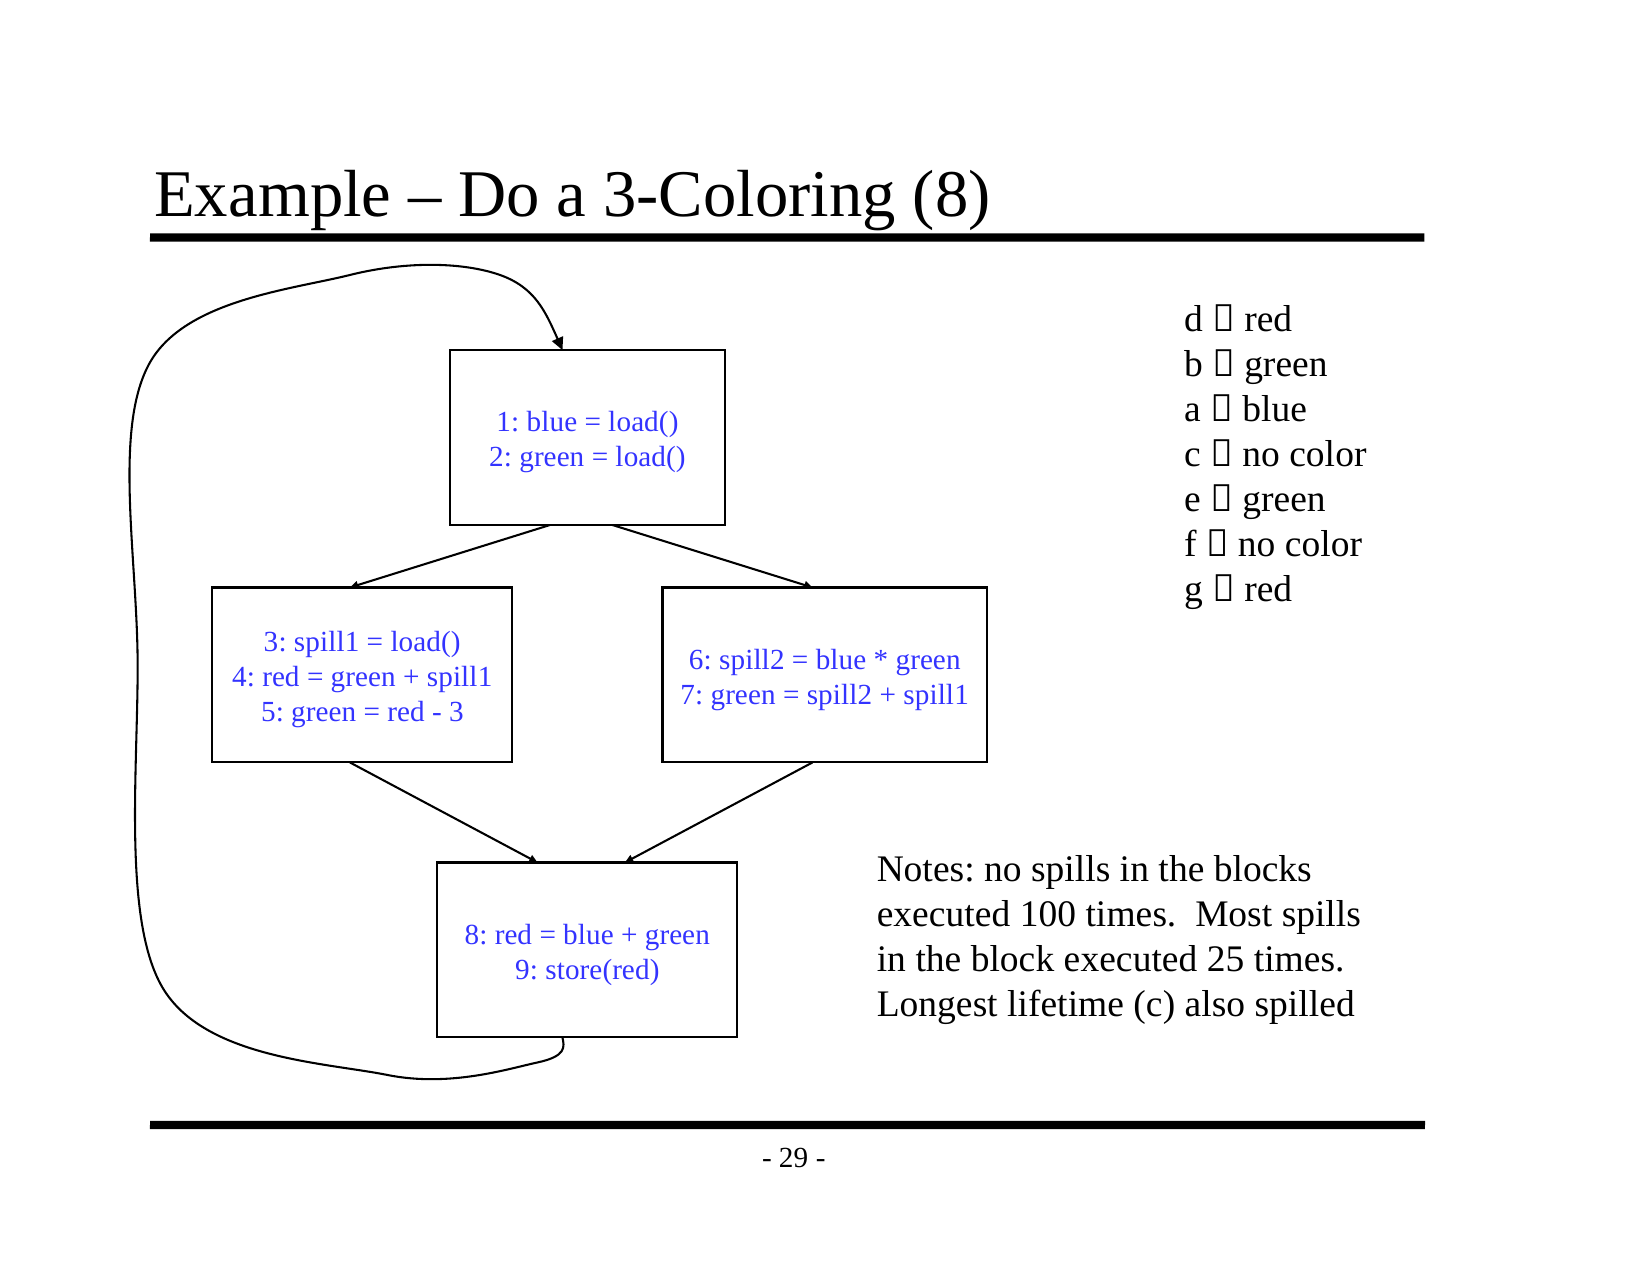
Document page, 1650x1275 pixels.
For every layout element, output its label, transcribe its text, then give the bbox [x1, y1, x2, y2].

text_box 8: red = blue + green 9: store(red) [563, 862, 738, 1038]
text_box d  red b  green a  blue c  no color e  green f  no color g  red [1169, 286, 1392, 617]
title Example – Do a 3-Coloring (8) [137, 137, 1413, 239]
text_box 6: spill2 = blue * green 7: green = spill2 + spill1 [662, 587, 988, 763]
text_box [624, 762, 813, 863]
text_box [612, 524, 813, 589]
text_box [129, 264, 564, 1080]
text_box Notes: no spills in the blocks executed 100 times. Most spills in the block executed 25 times. Longest lifetime (c) also spilled [862, 836, 1377, 1032]
text_box 1: blue = load() 2: green = load() [563, 350, 725, 525]
